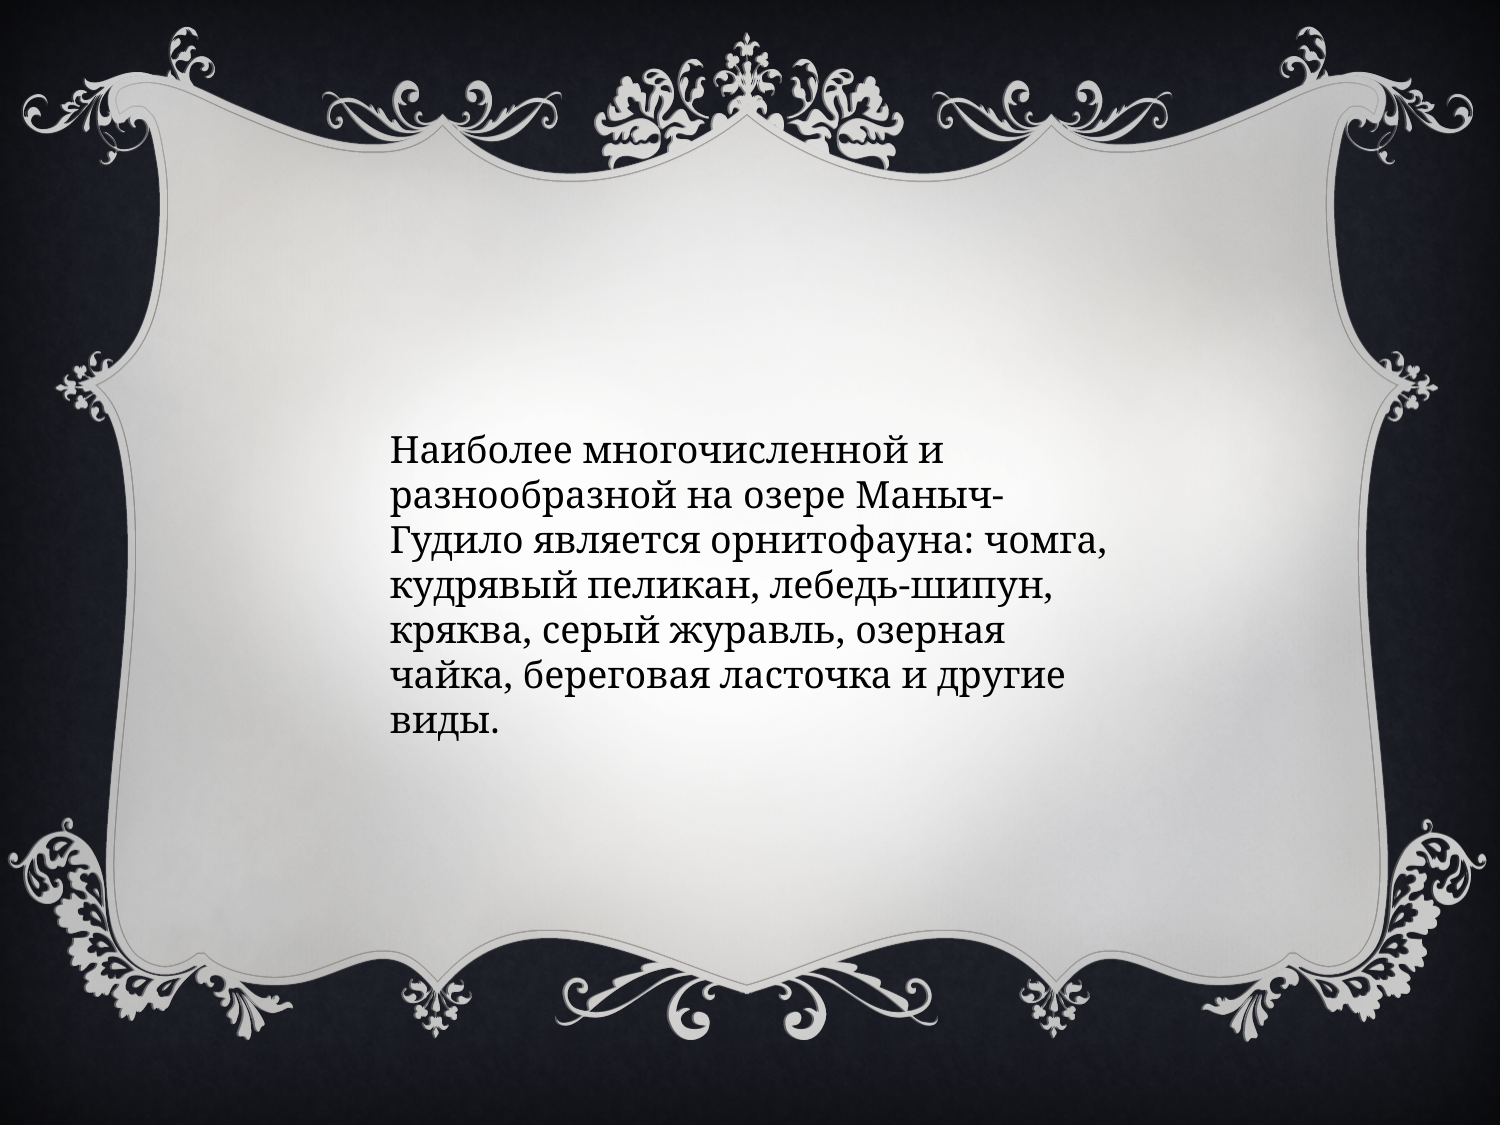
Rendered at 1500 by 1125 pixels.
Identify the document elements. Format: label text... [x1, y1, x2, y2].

text_box Наиболее многочисленной и разнообразной на озере Маныч-Гудило является орнитофауна: чомга, кудрявый пеликан, лебедь-шипун, кряква, серый журавль, озерная чайка, береговая ласточка и другие виды. [374, 418, 1125, 749]
picture [0, 0, 1500, 1125]
